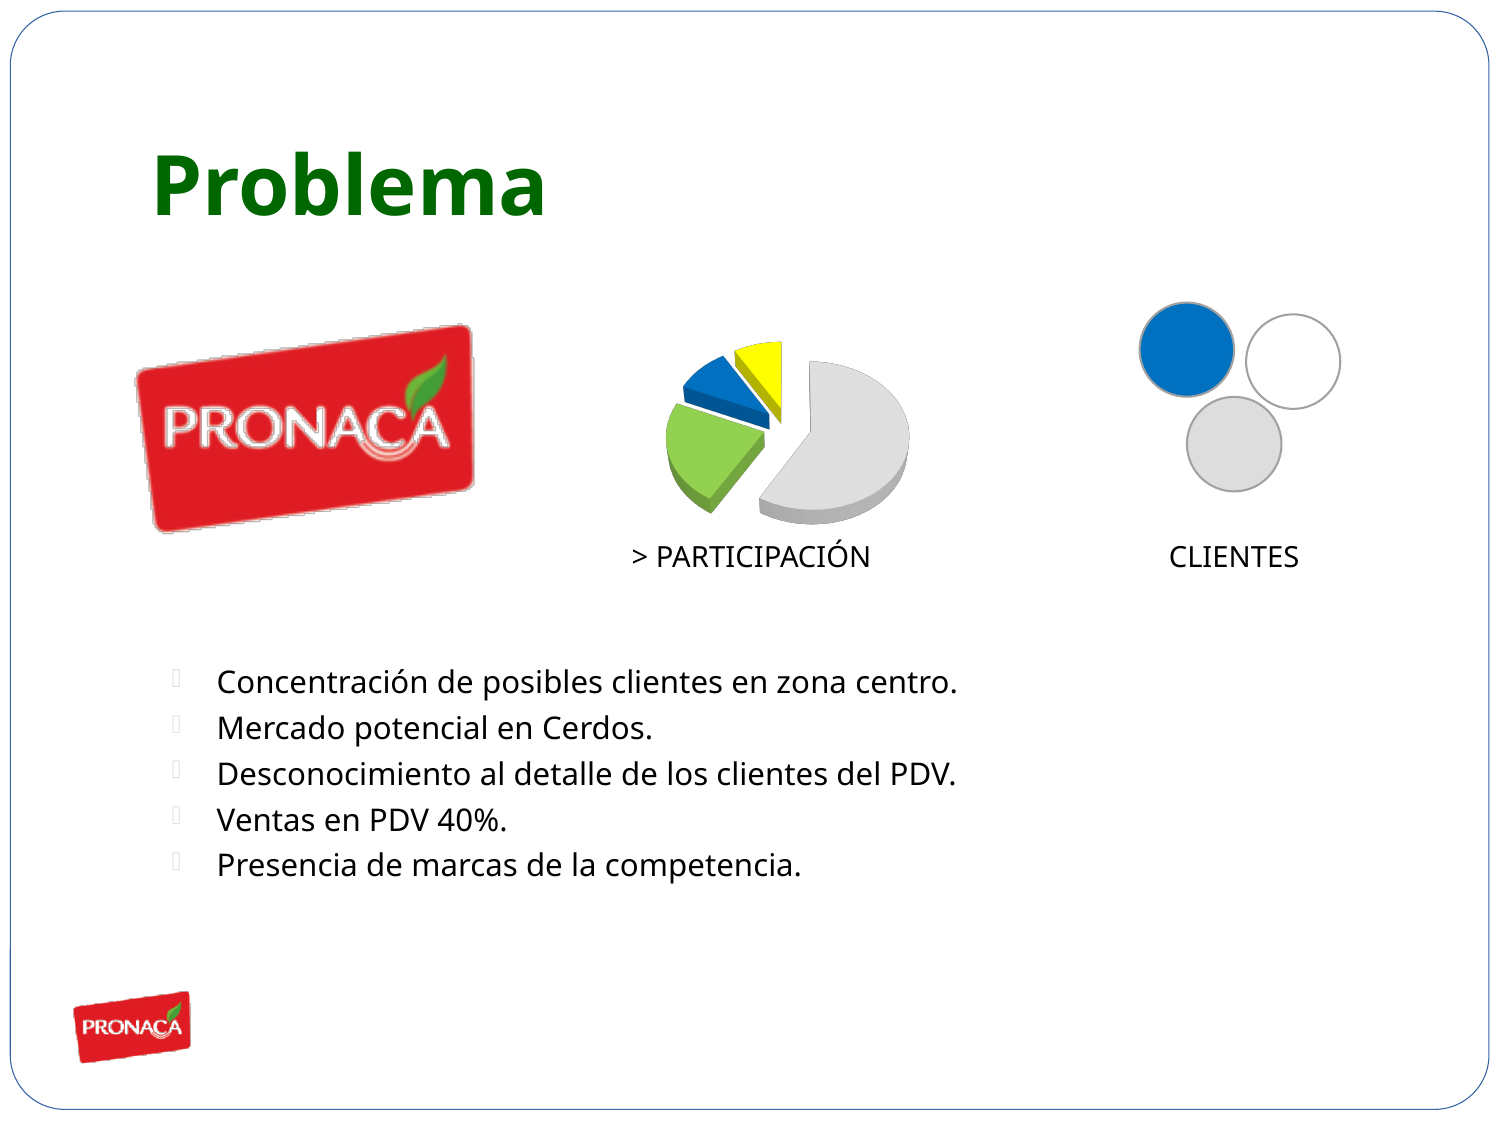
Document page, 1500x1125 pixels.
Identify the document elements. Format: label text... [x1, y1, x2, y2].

list Concentración de posibles clientes en zona centro. Mercado potencial en Cerdos. Desconocimiento al detalle de los clientes del PDV. Ventas en PDV 40%. Presencia de marcas de la competencia. [171, 661, 1448, 918]
text_box [1246, 314, 1341, 409]
text_box [1186, 396, 1282, 492]
text_box > PARTICIPACIÓN [631, 538, 963, 574]
text_box CLIENTES [1104, 538, 1364, 574]
text_box [1139, 302, 1235, 397]
chart [641, 336, 934, 545]
picture [111, 314, 524, 551]
picture [64, 987, 207, 1070]
title Problema [149, 44, 1426, 234]
